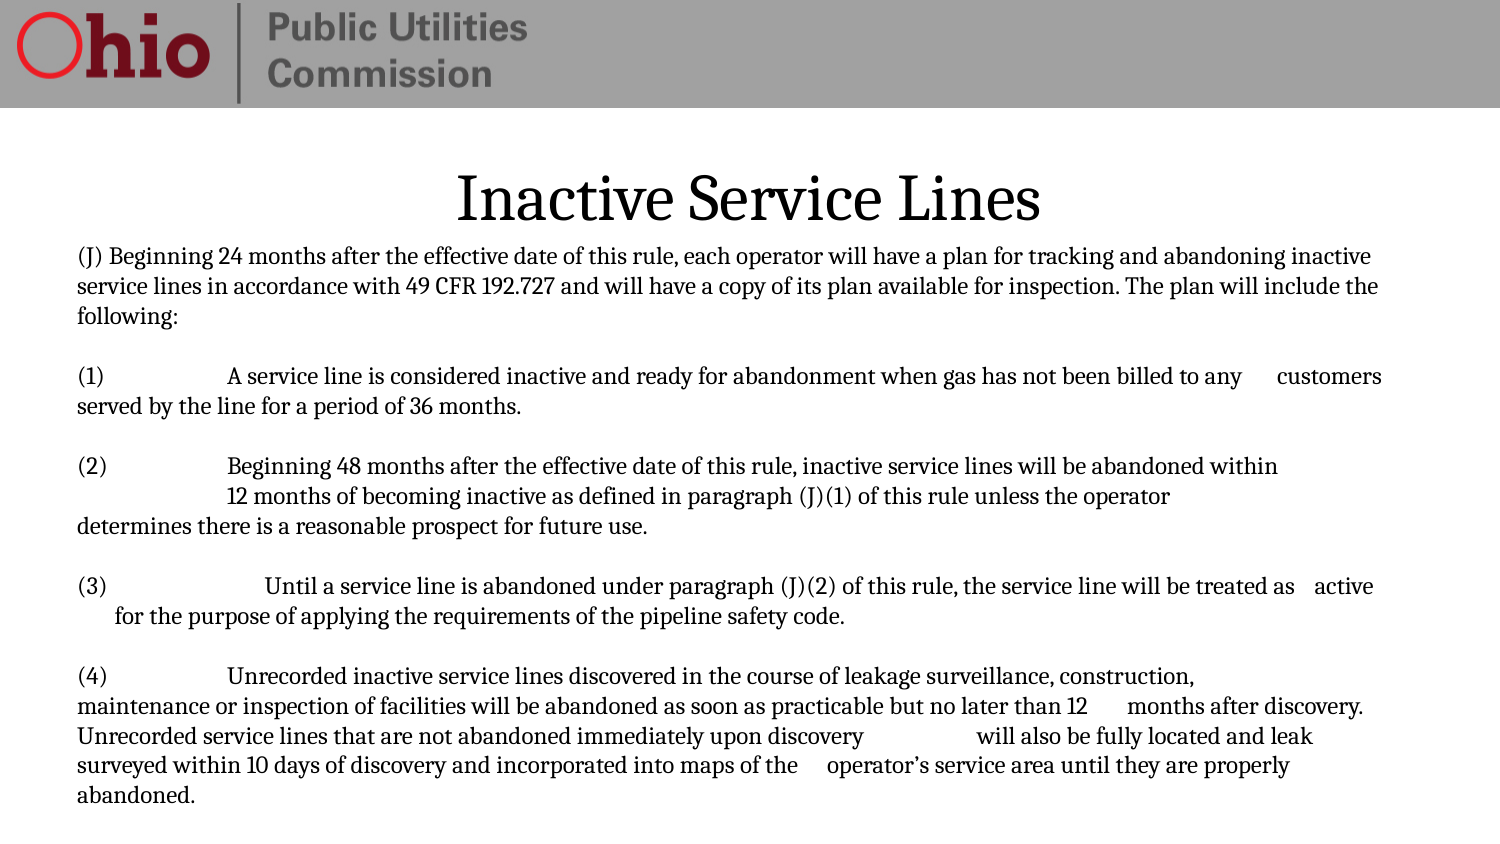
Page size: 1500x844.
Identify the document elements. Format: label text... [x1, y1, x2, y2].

picture [0, 0, 1500, 108]
text_box (J) Beginning 24 months after the effective date of this rule, each operator will have a plan for tracking and abandoning inactive service lines in accordance with 49 CFR 192.727 and will have a copy of its plan available for inspection. The plan will include the following: (1) A service line is considered inactive and ready for abandonment when gas has not been billed to any customers served by the line for a period of 36 months. (2) Beginning 48 months after the effective date of this rule, inactive service lines will be abandoned within 12 months of becoming inactive as defined in paragraph (J)(1) of this rule unless the operator determines there is a reasonable prospect for future use. Until a service line is abandoned under paragraph (J)(2) of this rule, the service line will be treated as active for the purpose of applying the requirements of the pipeline safety code. (4) Unrecorded inactive service lines discovered in the course of leakage surveillance, construction, maintenance or inspection of facilities will be abandoned as soon as practicable but no later than 12 months after discovery. Unrecorded service lines that are not abandoned immediately upon discovery will also be fully located and leak surveyed within 10 days of discovery and incorporated into maps of the operator’s service area until they are properly abandoned. [62, 232, 1400, 817]
text_box Inactive Service Lines [0, 146, 1500, 242]
